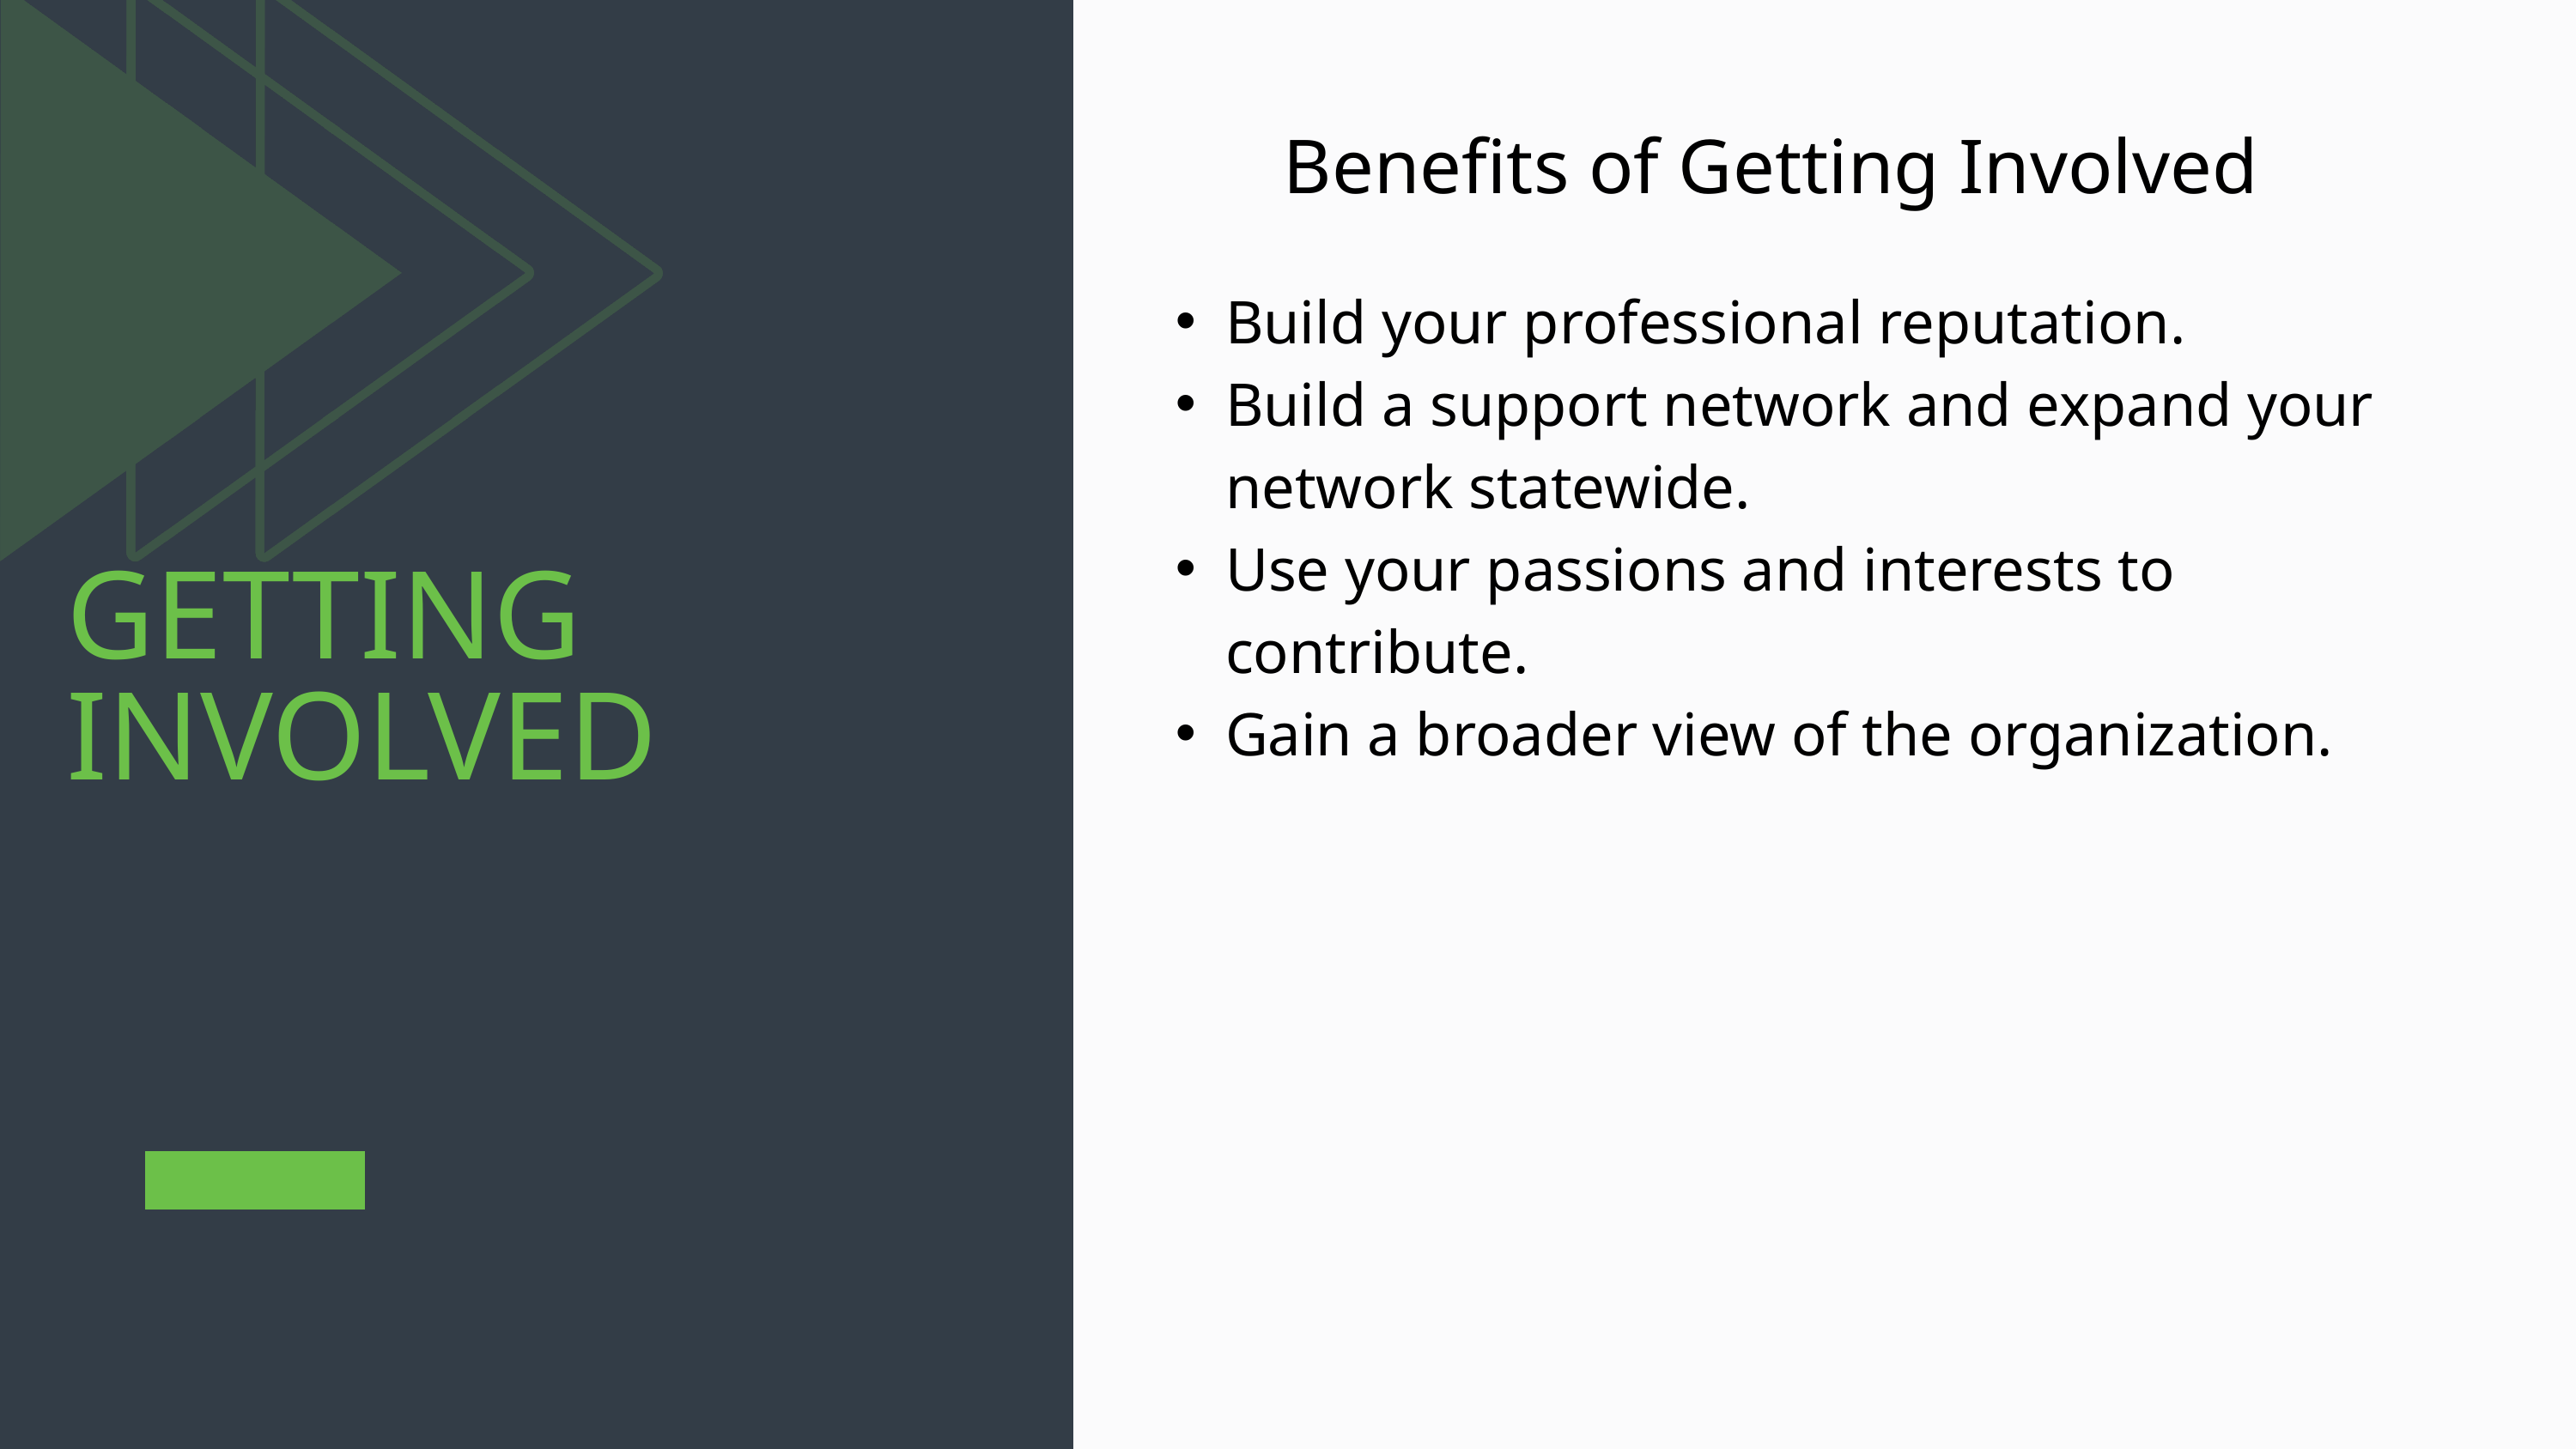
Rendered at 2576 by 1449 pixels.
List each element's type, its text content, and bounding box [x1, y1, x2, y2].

text_box GETTING INVOLVED [67, 561, 1056, 805]
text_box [144, 1150, 366, 1210]
picture [0, 0, 663, 562]
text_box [1072, 0, 2576, 1449]
